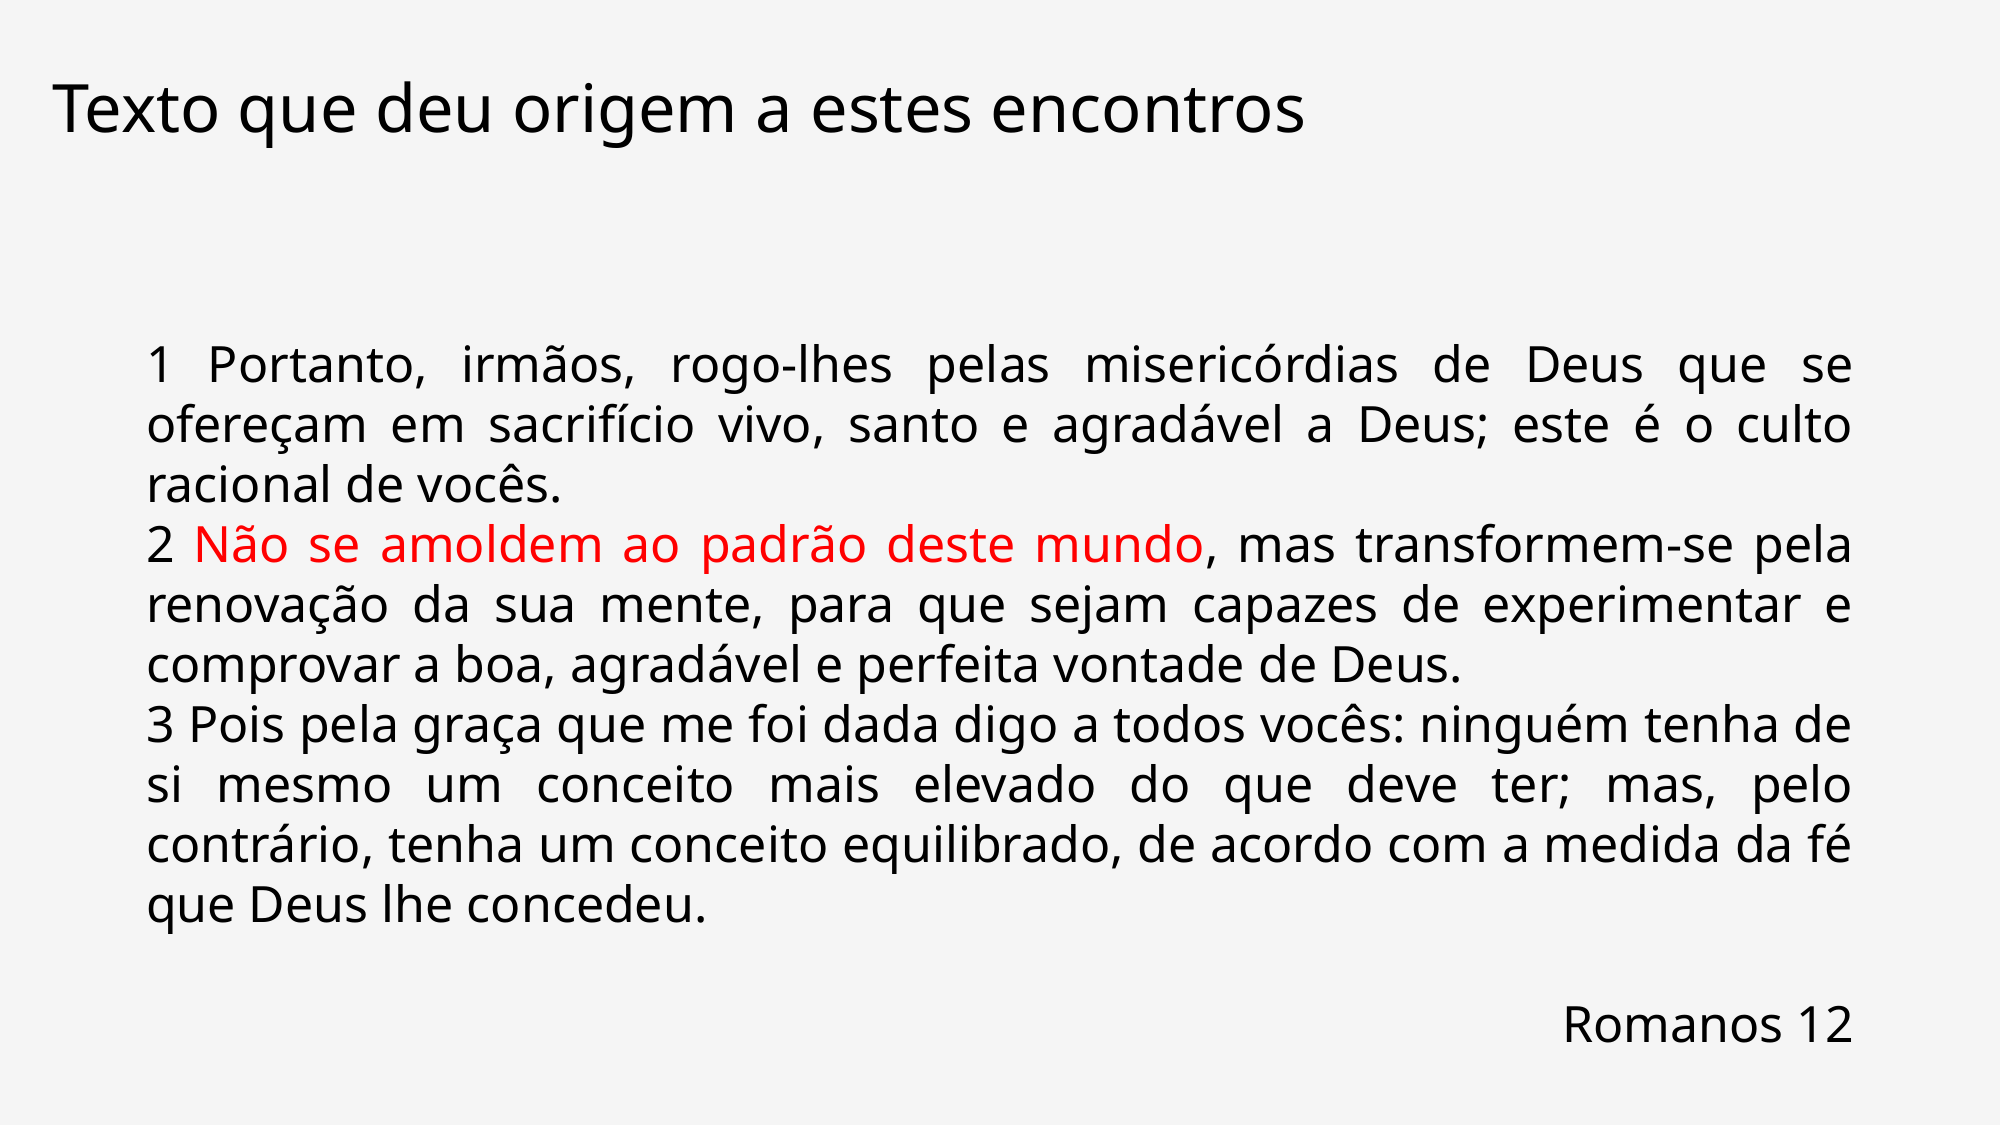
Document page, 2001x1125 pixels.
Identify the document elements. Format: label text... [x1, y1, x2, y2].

title Texto que deu origem a estes encontros [37, 37, 1838, 175]
text_box 1 Portanto, irmãos, rogo-lhes pelas misericórdias de Deus que se ofereçam em sacrifício vivo, santo e agradável a Deus; este é o culto racional de vocês. 2 Não se amoldem ao padrão deste mundo, mas transformem-se pela renovação da sua mente, para que sejam capazes de experimentar e comprovar a boa, agradável e perfeita vontade de Deus. 3 Pois pela graça que me foi dada digo a todos vocês: ninguém tenha de si mesmo um conceito mais elevado do que deve ter; mas, pelo contrário, tenha um conceito equilibrado, de acordo com a medida da fé que Deus lhe concedeu. Romanos 12 [131, 324, 1869, 1060]
